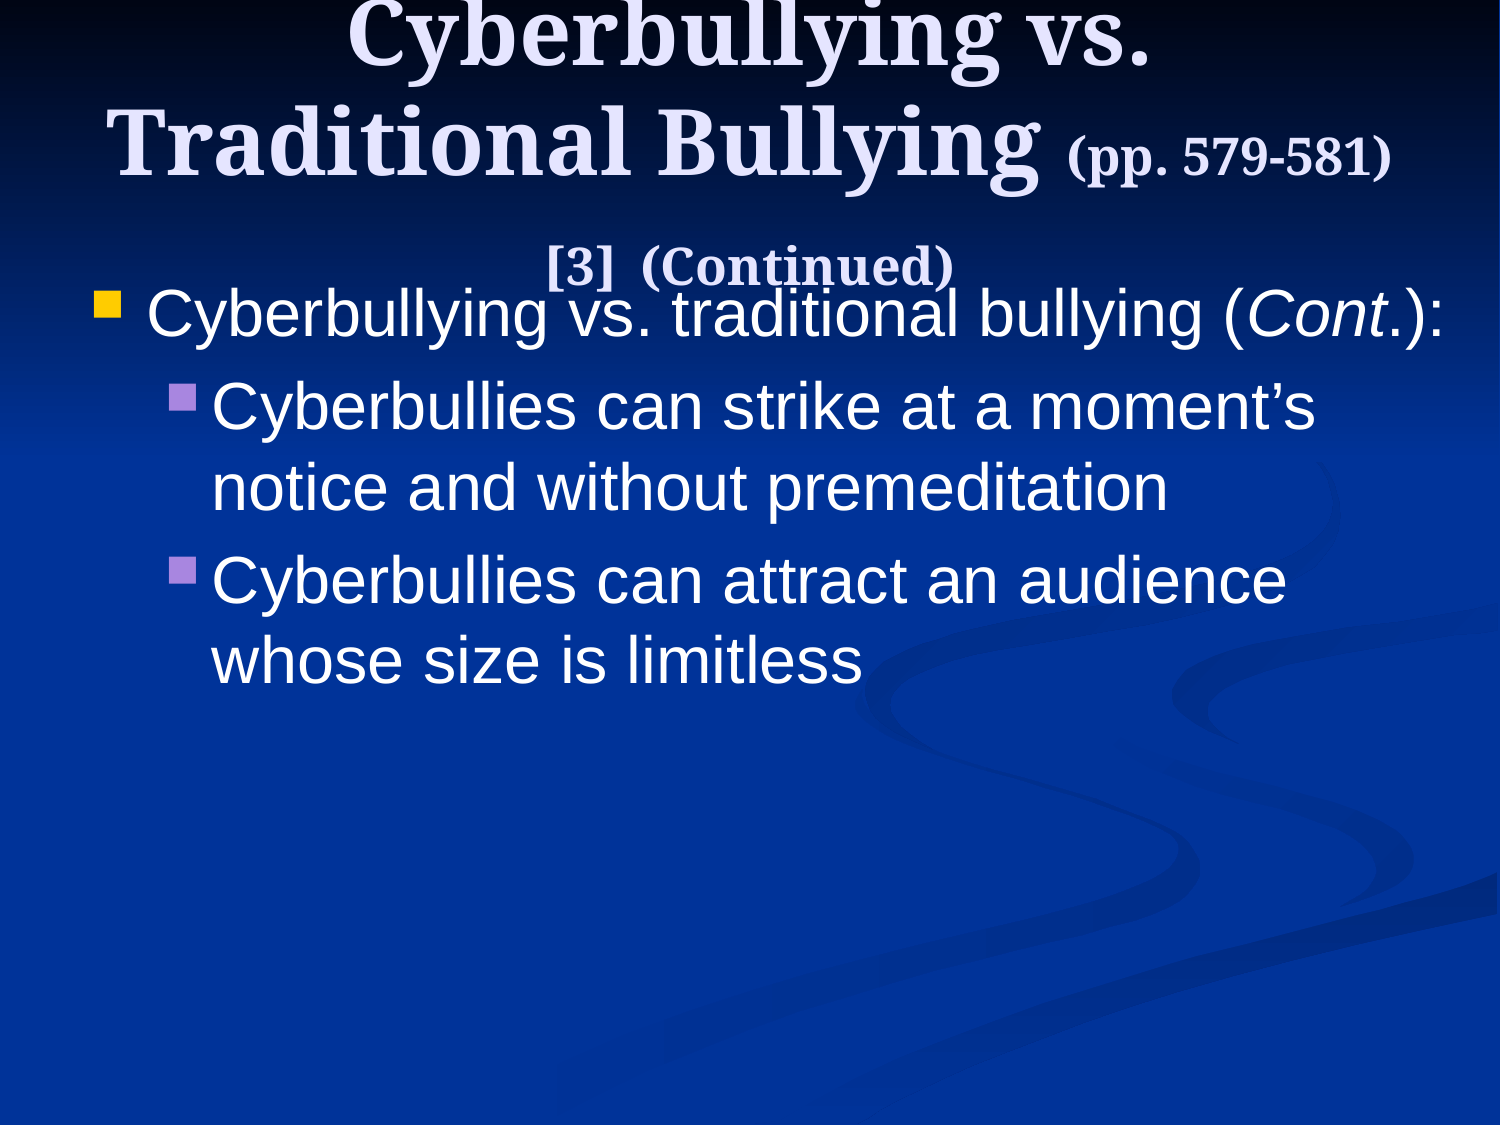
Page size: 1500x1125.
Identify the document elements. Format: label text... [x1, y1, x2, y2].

list Cyberbullying vs. traditional bullying (Cont.): Cyberbullies can strike at a moment’s notice and without premeditation Cyberbullies can attract an audience whose size is limitless [75, 262, 1500, 1113]
title Cyberbullying vs. Traditional Bullying (pp. 579-581)[3] (Continued) [75, 45, 1425, 233]
